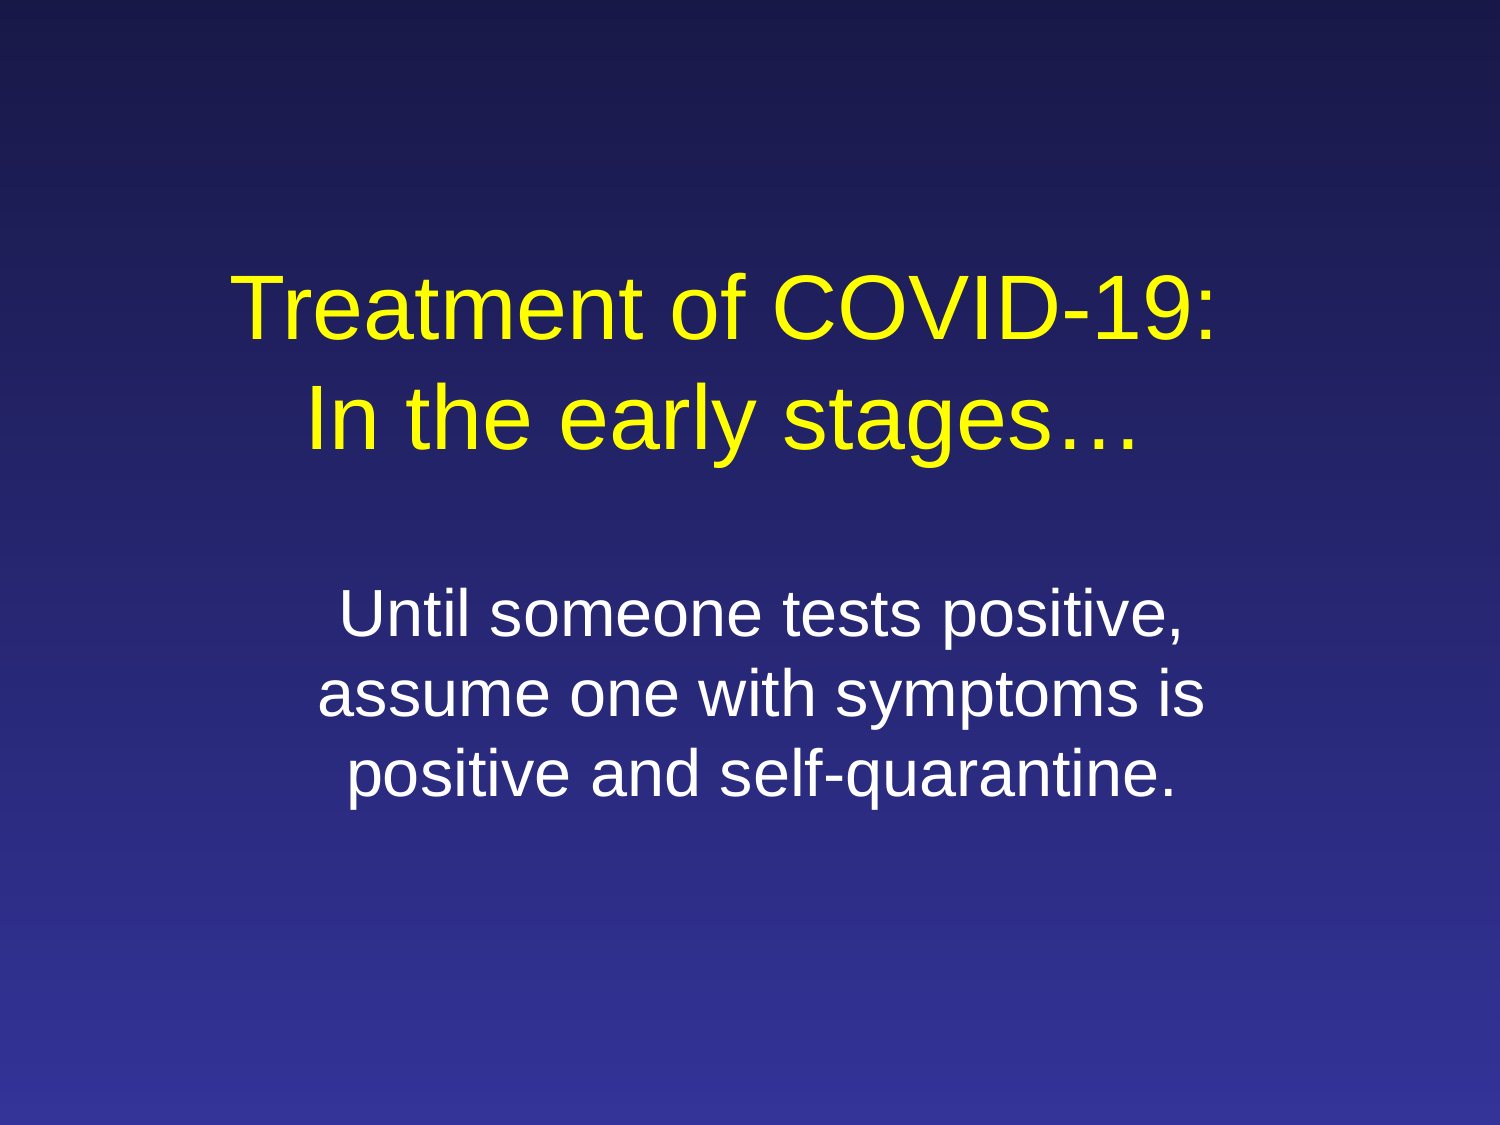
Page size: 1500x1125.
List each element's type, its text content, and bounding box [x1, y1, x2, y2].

title Treatment of COVID-19: In the early stages… [87, 237, 1363, 479]
subtitle Until someone tests positive, assume one with symptoms is positive and self-quarantine. [237, 562, 1288, 850]
